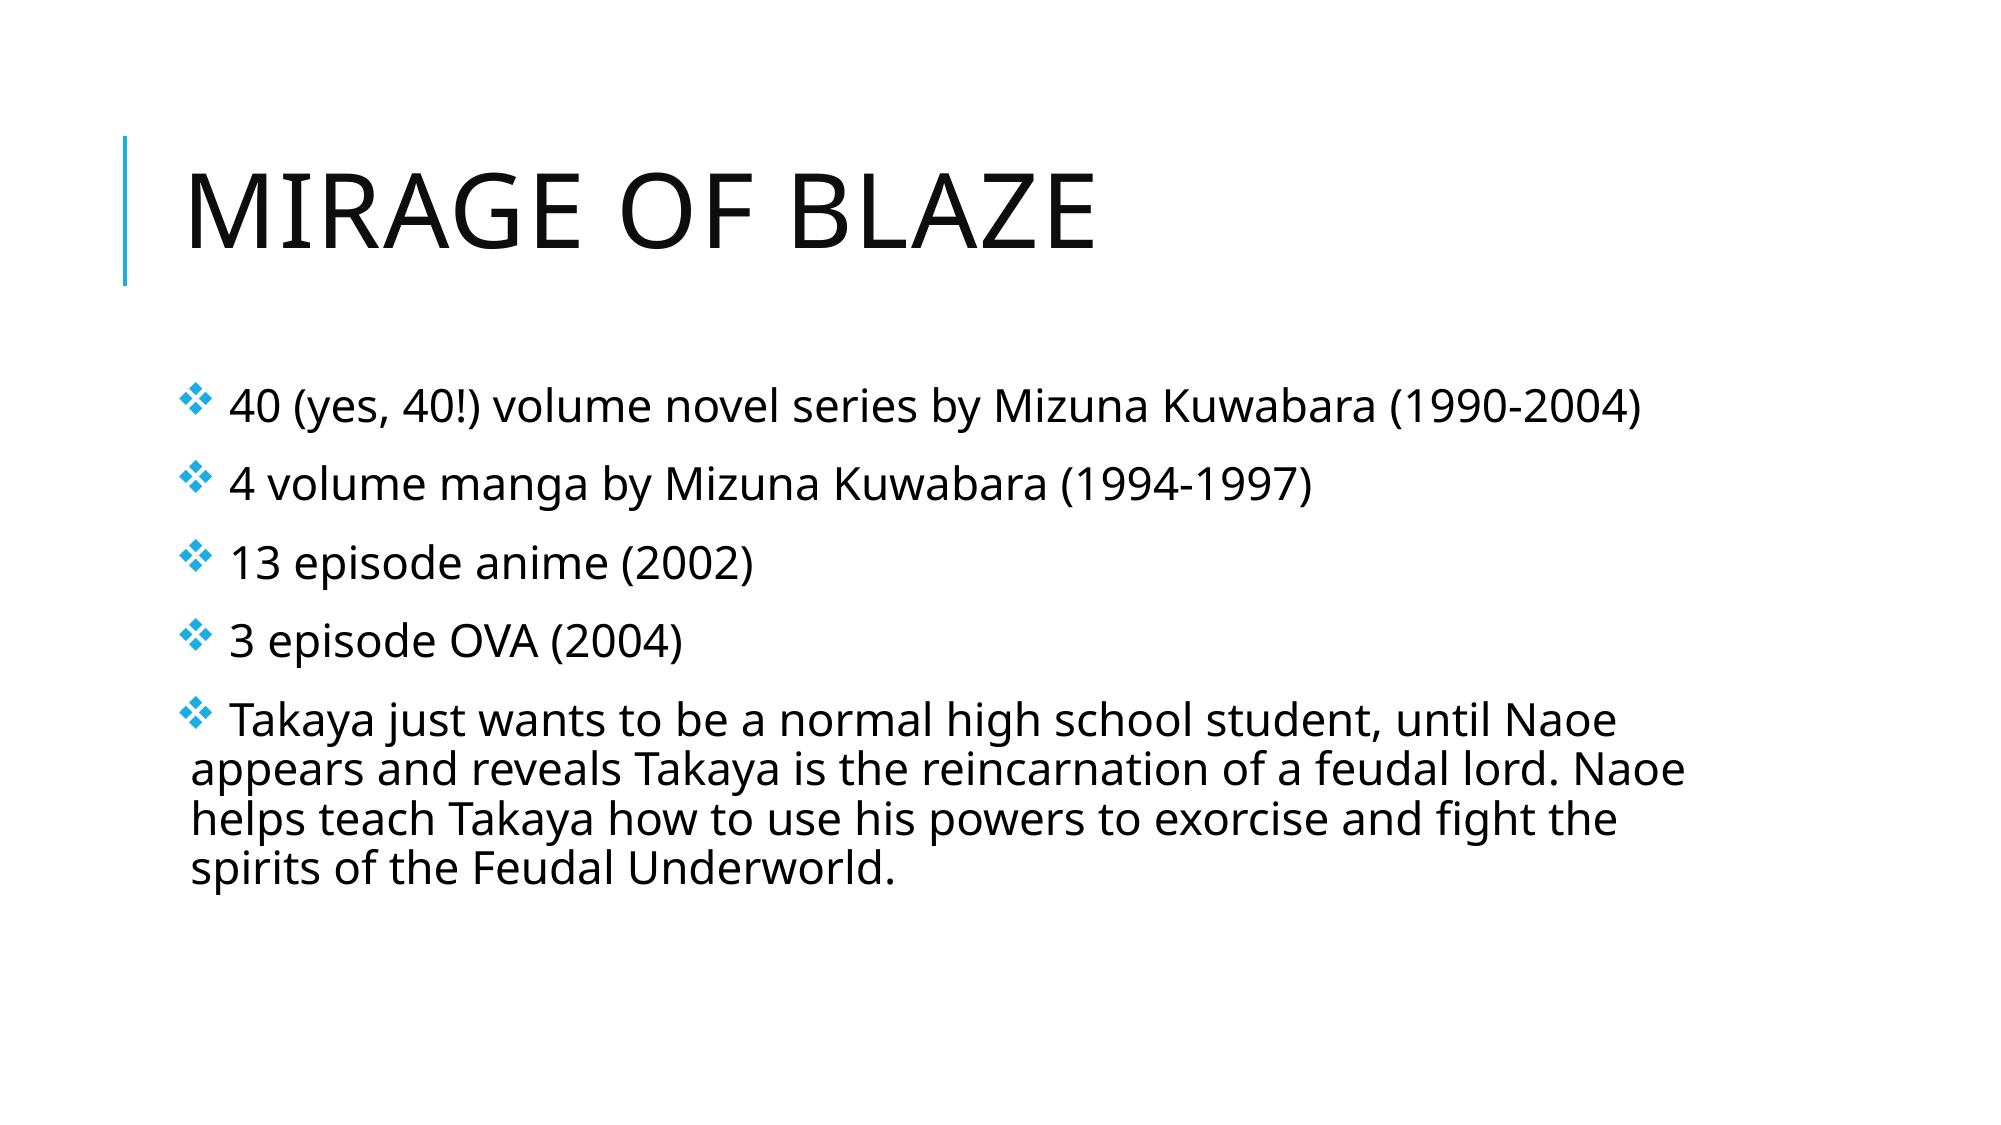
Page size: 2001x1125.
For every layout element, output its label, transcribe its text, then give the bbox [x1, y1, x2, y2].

title Mirage of Blaze [168, 96, 1763, 342]
list 40 (yes, 40!) volume novel series by Mizuna Kuwabara (1990-2004) 4 volume manga by Mizuna Kuwabara (1994-1997) 13 episode anime (2002) 3 episode OVA (2004) Takaya just wants to be a normal high school student, until Naoe appears and reveals Takaya is the reincarnation of a feudal lord. Naoe helps teach Takaya how to use his powers to exorcise and fight the spirits of the Feudal Underworld. [168, 375, 1763, 1035]
